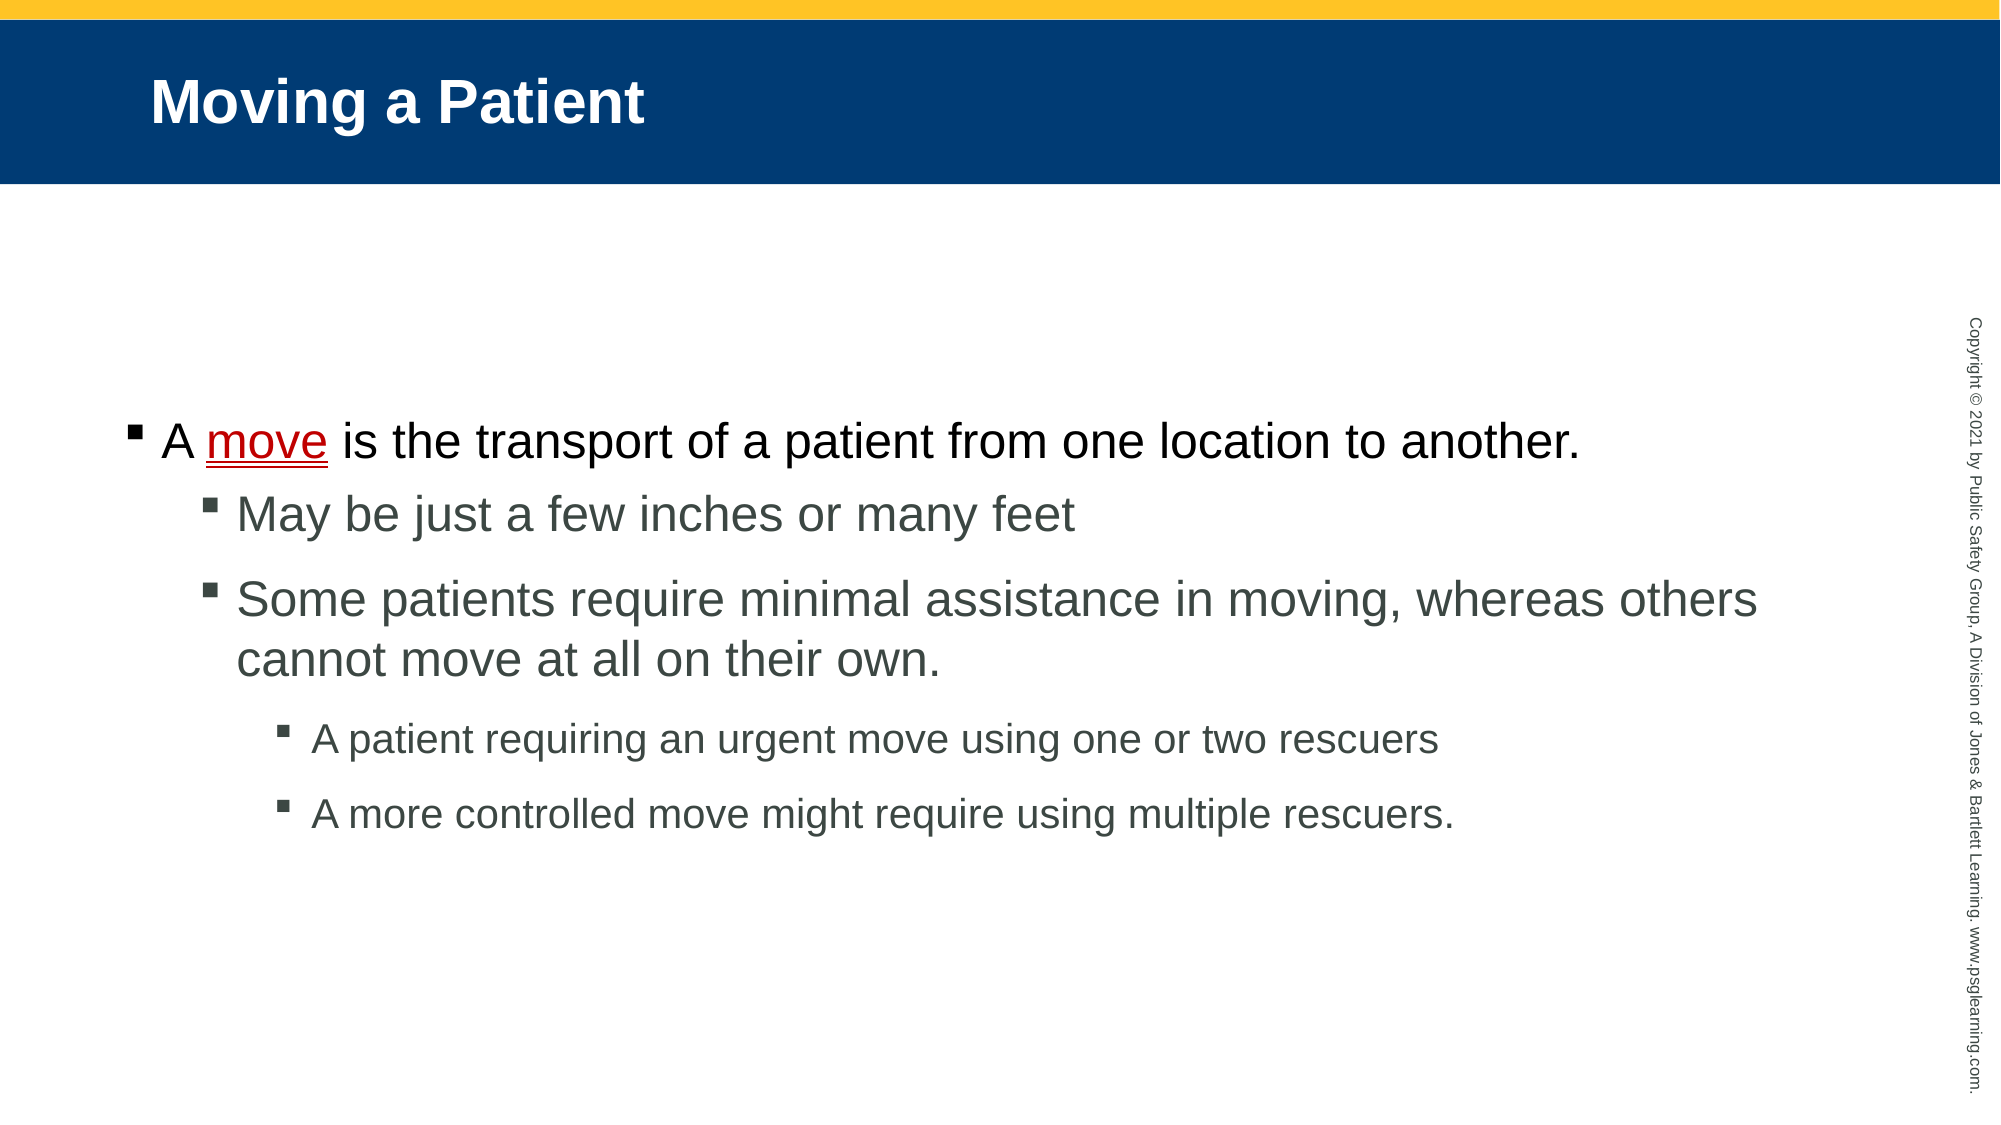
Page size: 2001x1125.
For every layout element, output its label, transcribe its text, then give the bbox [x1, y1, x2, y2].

list A move is the transport of a patient from one location to another. May be just a few inches or many feet Some patients require minimal assistance in moving, whereas others cannot move at all on their own. A patient requiring an urgent move using one or two rescuers A more controlled move might require using multiple rescuers. [109, 401, 1797, 1003]
title Moving a Patient [0, 19, 2000, 185]
